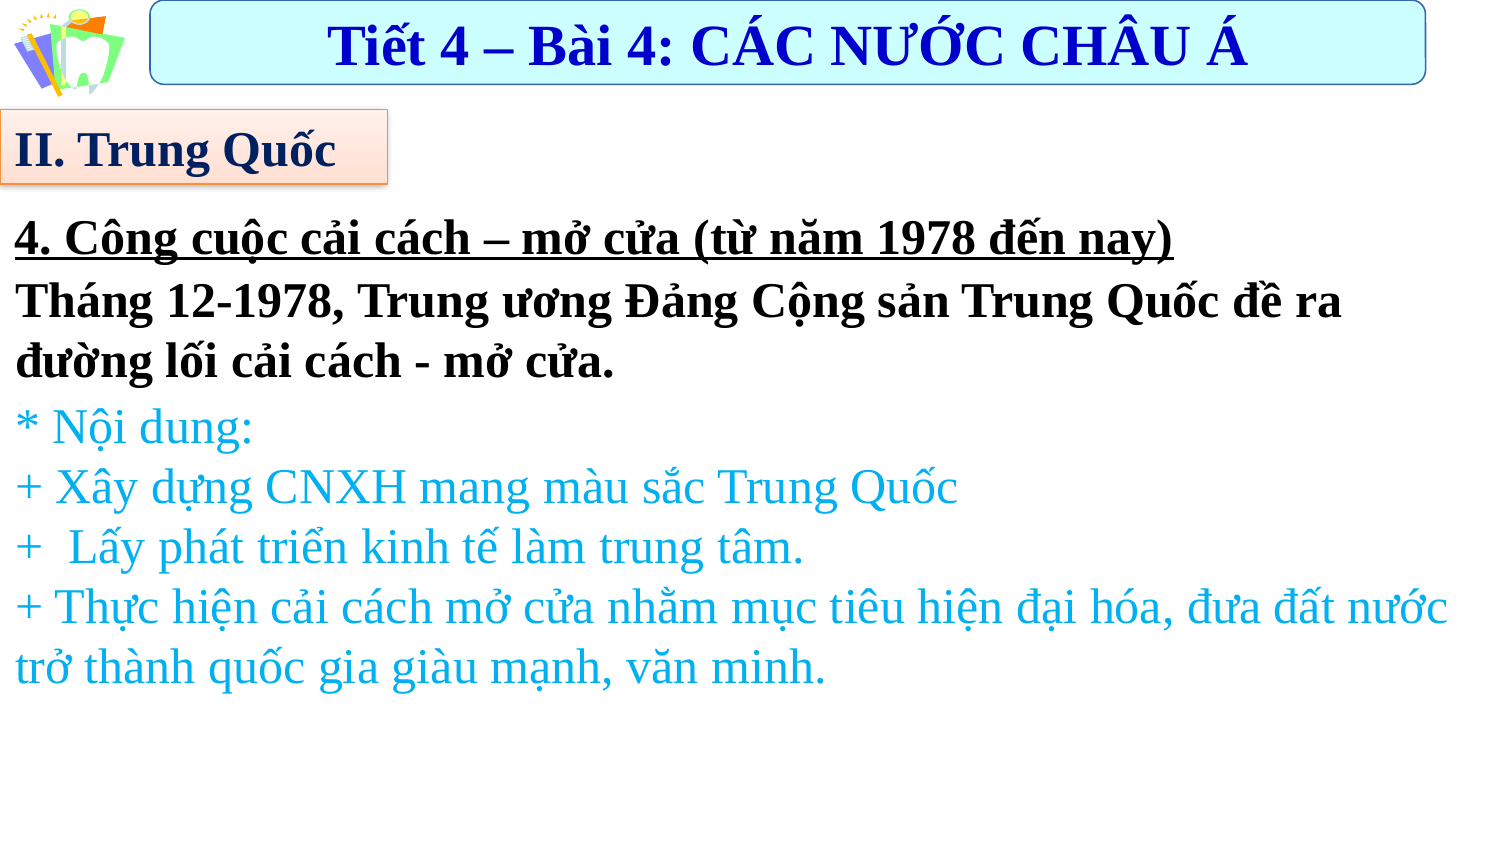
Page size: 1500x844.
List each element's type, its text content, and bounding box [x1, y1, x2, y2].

text_box Tháng 12-1978, Trung ương Đảng Cộng sản Trung Quốc đề ra đường lối cải cách - mở cửa. [0, 260, 1500, 395]
text_box II. Trung Quốc [0, 109, 388, 185]
text_box Tiết 4 – Bài 4: CÁC NƯỚC CHÂU Á [150, 0, 1426, 85]
text_box 4. Công cuộc cải cách – mở cửa (từ năm 1978 đến nay) [0, 196, 1400, 260]
text_box * Nội dung: + Xây dựng CNXH mang màu sắc Trung Quốc + Lấy phát triển kinh tế làm trung tâm. + Thực hiện cải cách mở cửa nhằm mục tiêu hiện đại hóa, đưa đất nước trở thành quốc gia giàu mạnh, văn minh. [0, 395, 1500, 701]
picture [13, 9, 126, 98]
